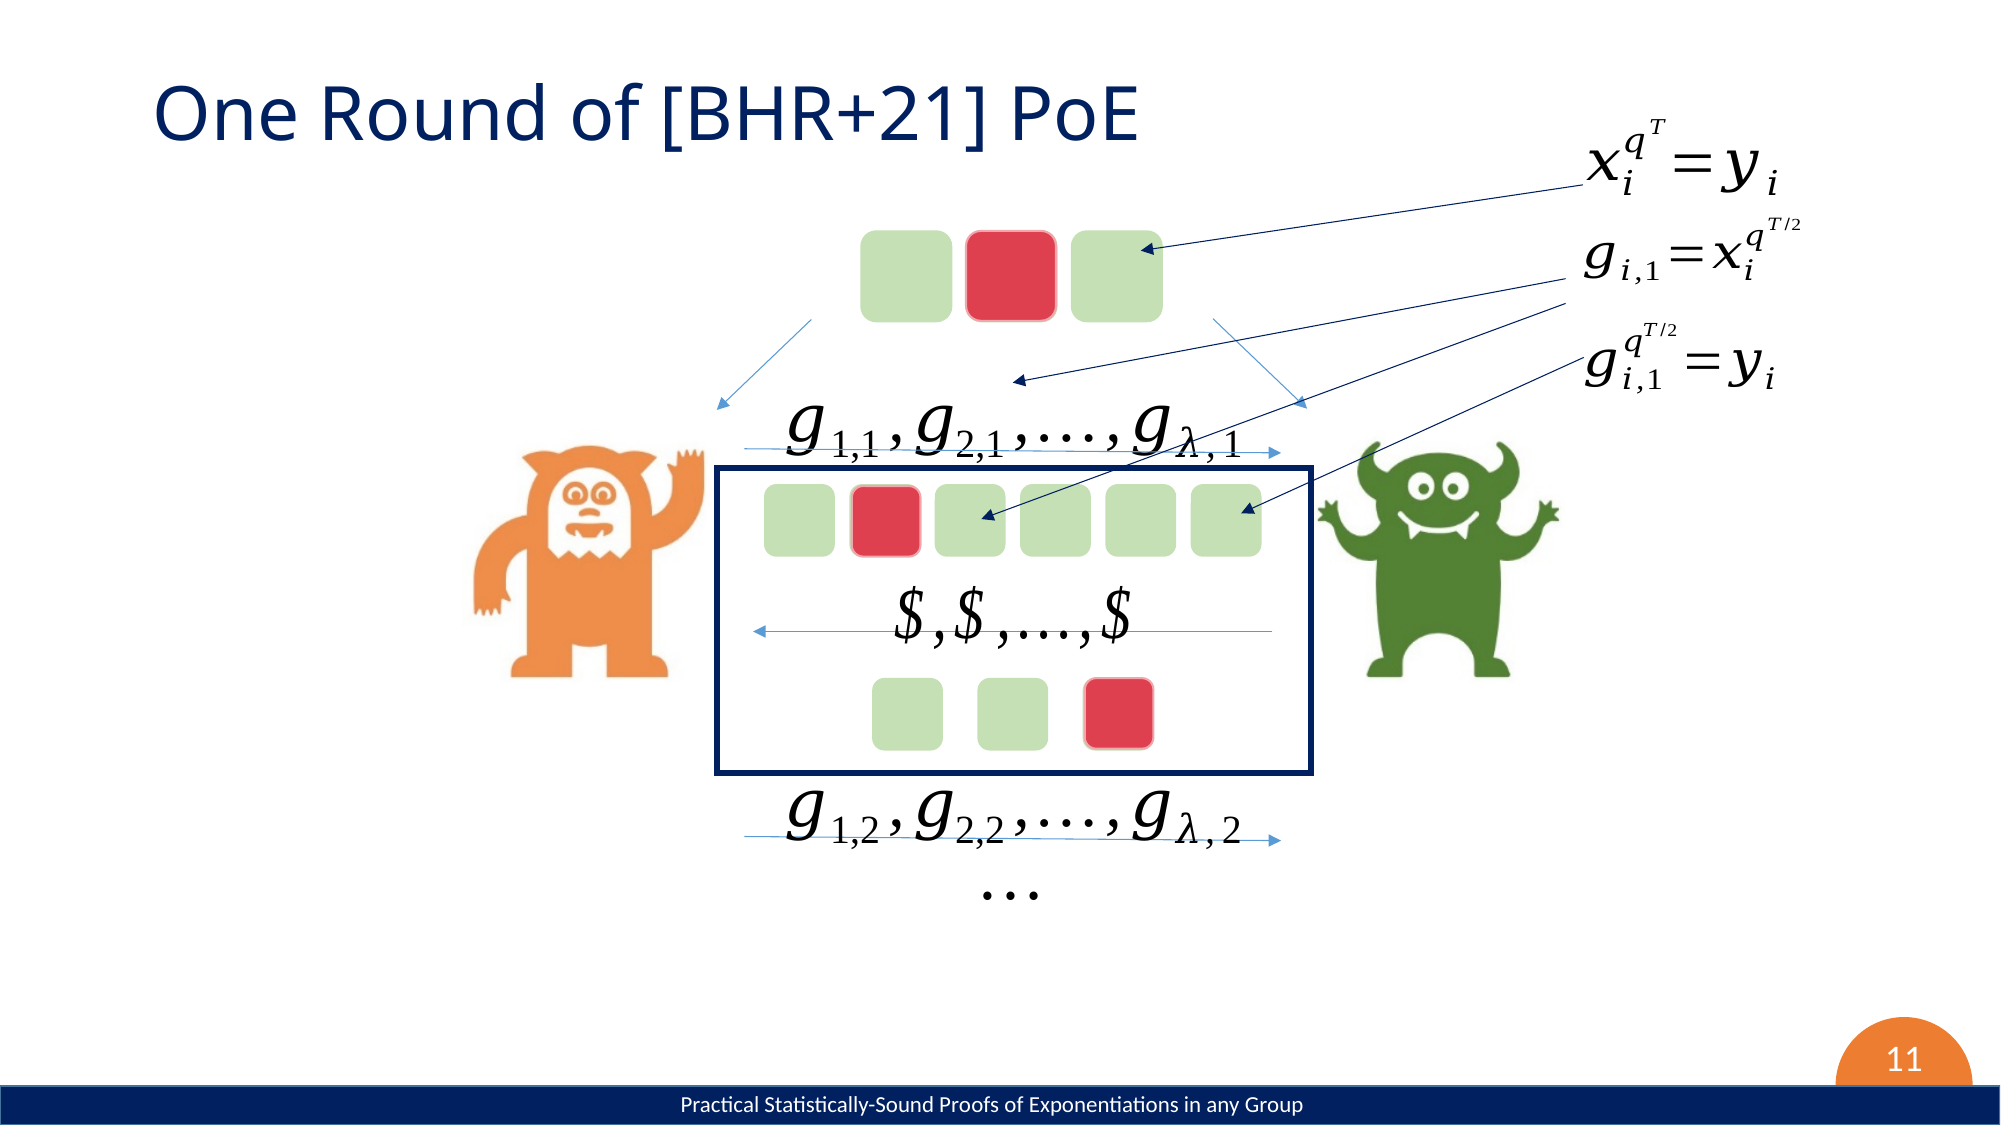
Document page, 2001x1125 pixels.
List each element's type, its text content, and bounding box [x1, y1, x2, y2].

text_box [1012, 215, 1801, 383]
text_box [1566, 320, 1778, 514]
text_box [981, 303, 1566, 520]
slide_number 11 [1864, 1026, 1944, 1087]
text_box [462, 231, 1566, 918]
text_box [1140, 116, 1778, 215]
title One Round of [BHR+21] PoE [137, 59, 1863, 174]
